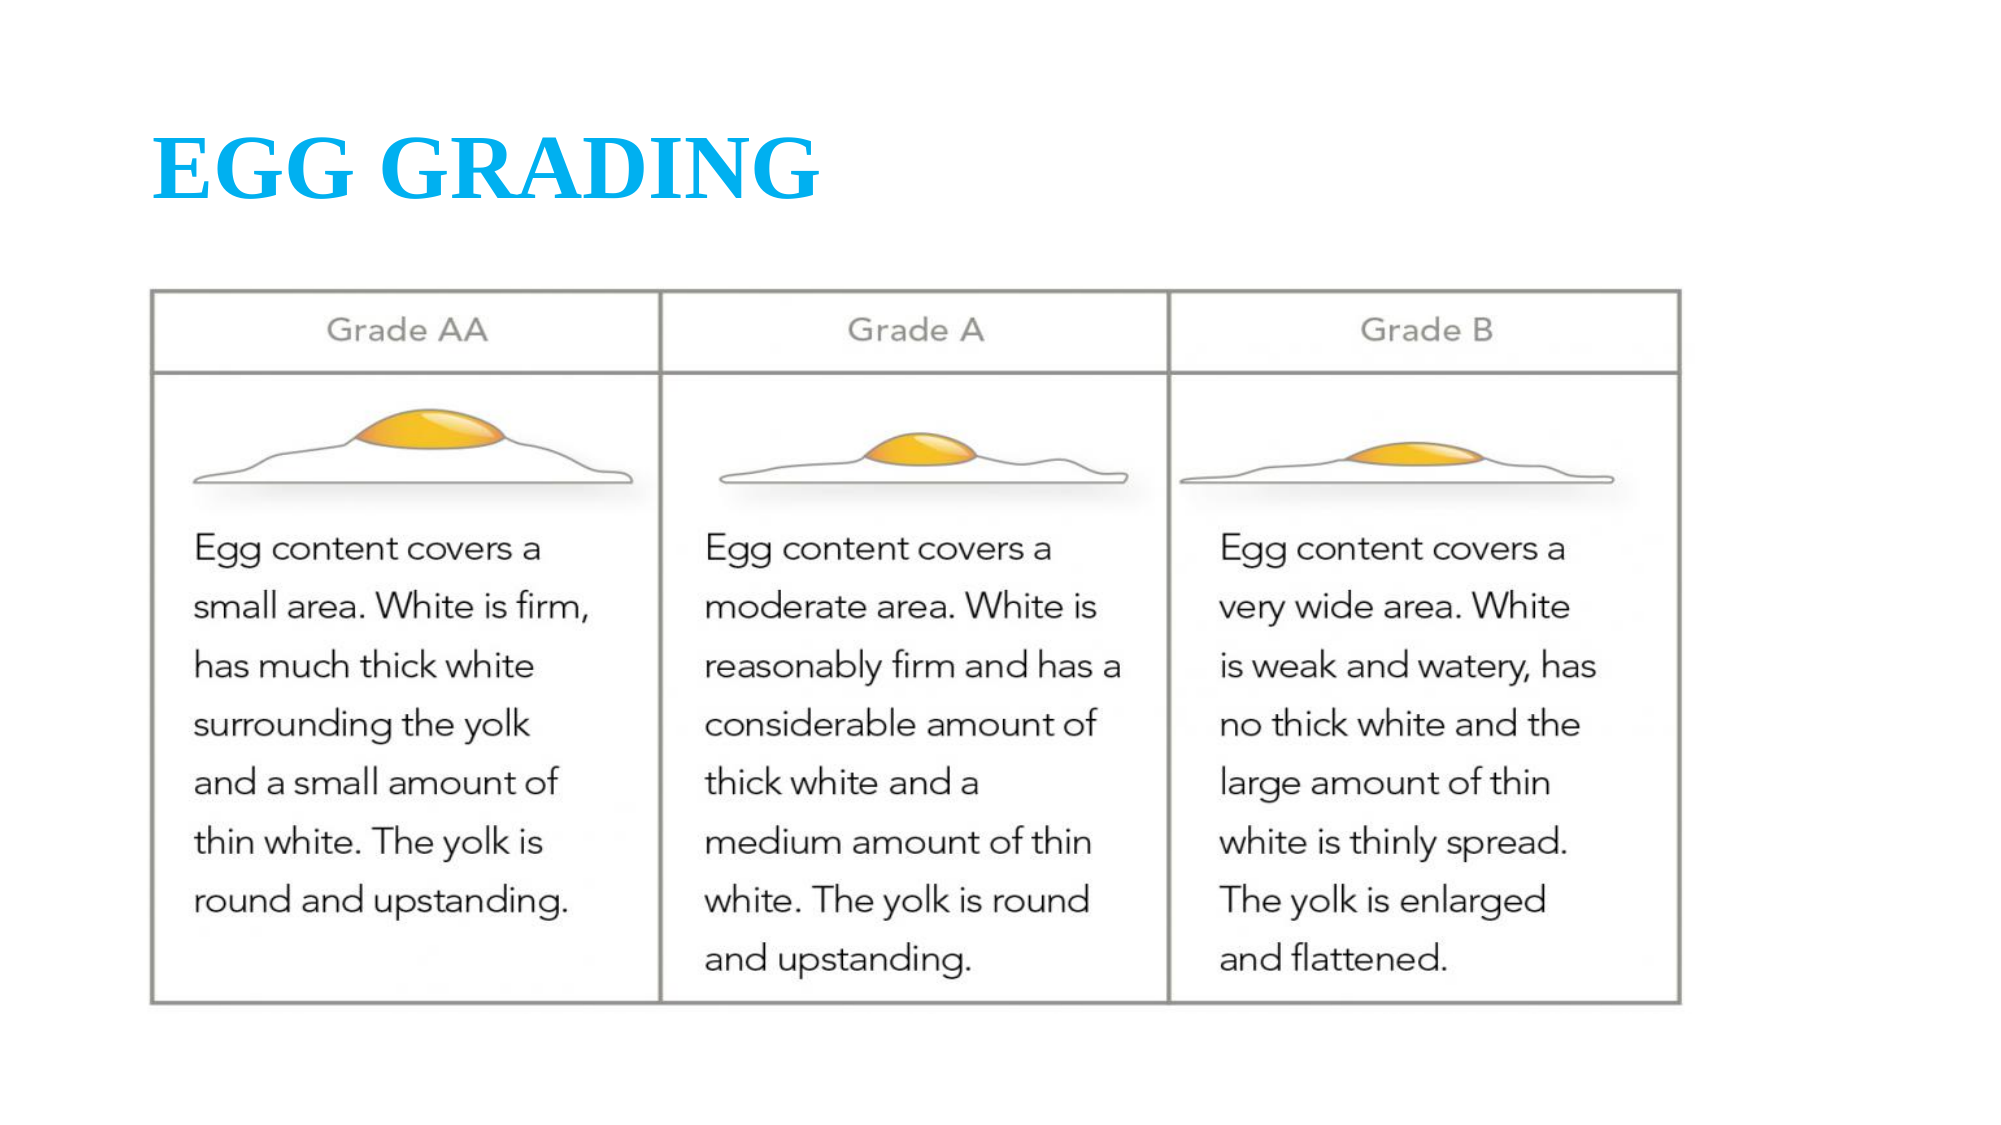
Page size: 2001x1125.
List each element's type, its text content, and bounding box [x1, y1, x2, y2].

title EGG GRADING [137, 59, 1863, 278]
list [137, 277, 1695, 1014]
